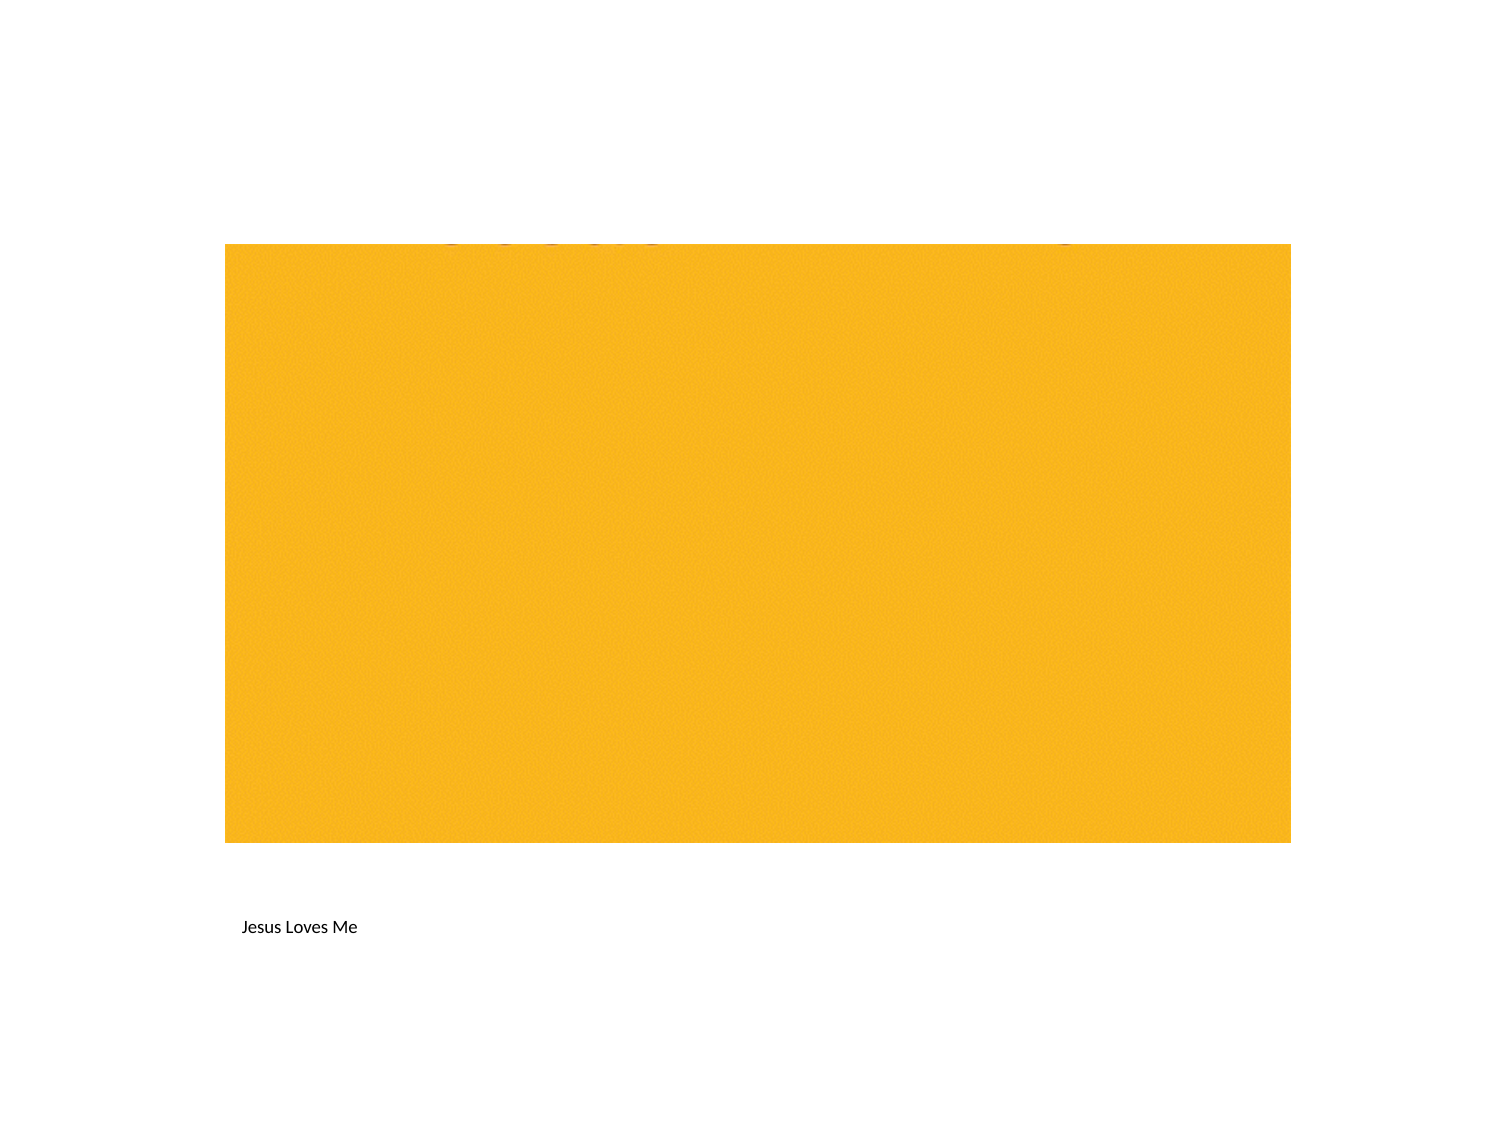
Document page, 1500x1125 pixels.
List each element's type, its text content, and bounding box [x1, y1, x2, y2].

text_box Jesus Loves Me [230, 909, 369, 944]
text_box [224, 243, 1292, 844]
